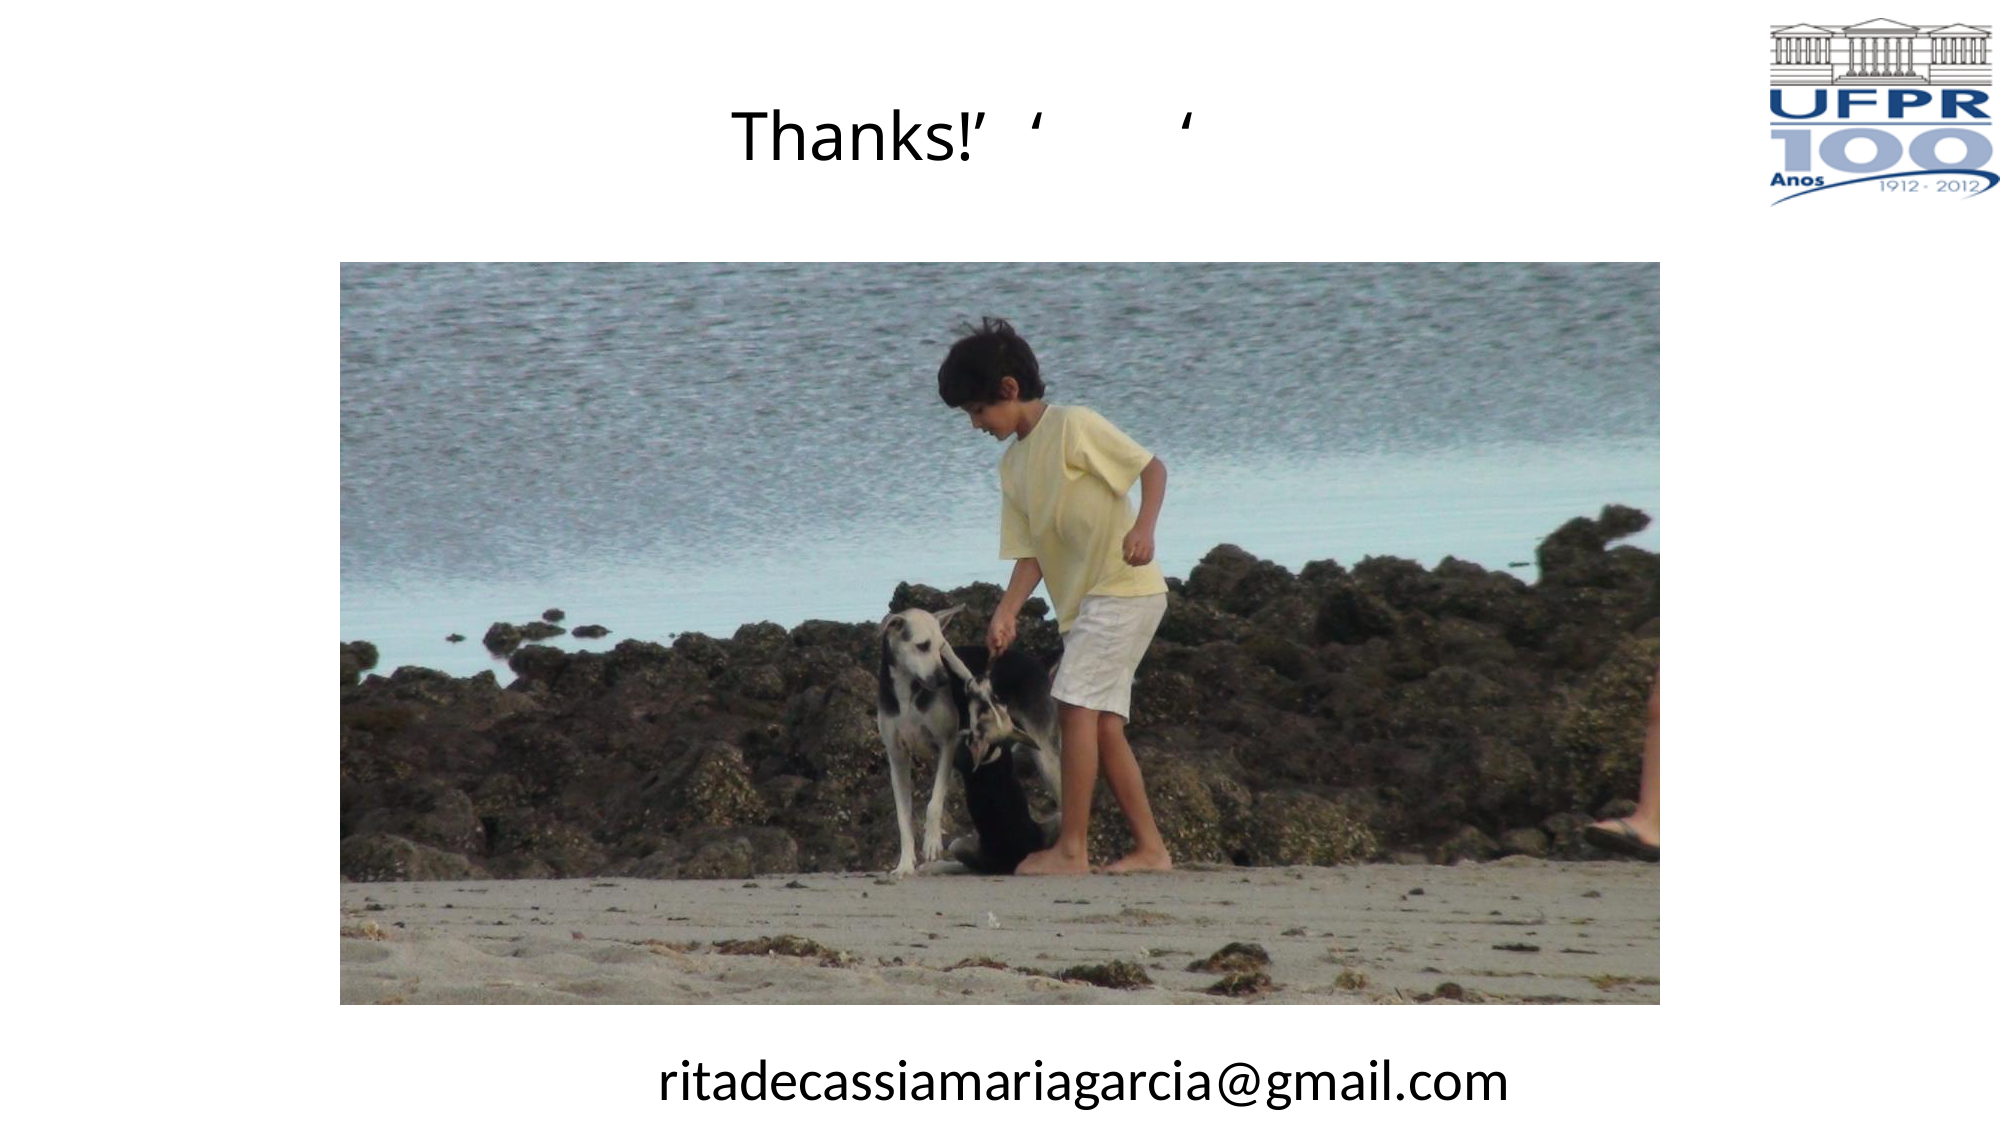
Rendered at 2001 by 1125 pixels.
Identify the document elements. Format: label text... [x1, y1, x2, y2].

text_box ritadecassiamariagarcia@gmail.com [644, 1034, 1526, 1120]
picture [1770, 18, 2000, 207]
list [340, 262, 1660, 1005]
title Thanks!’ ‘ ‘ [249, 45, 1675, 233]
